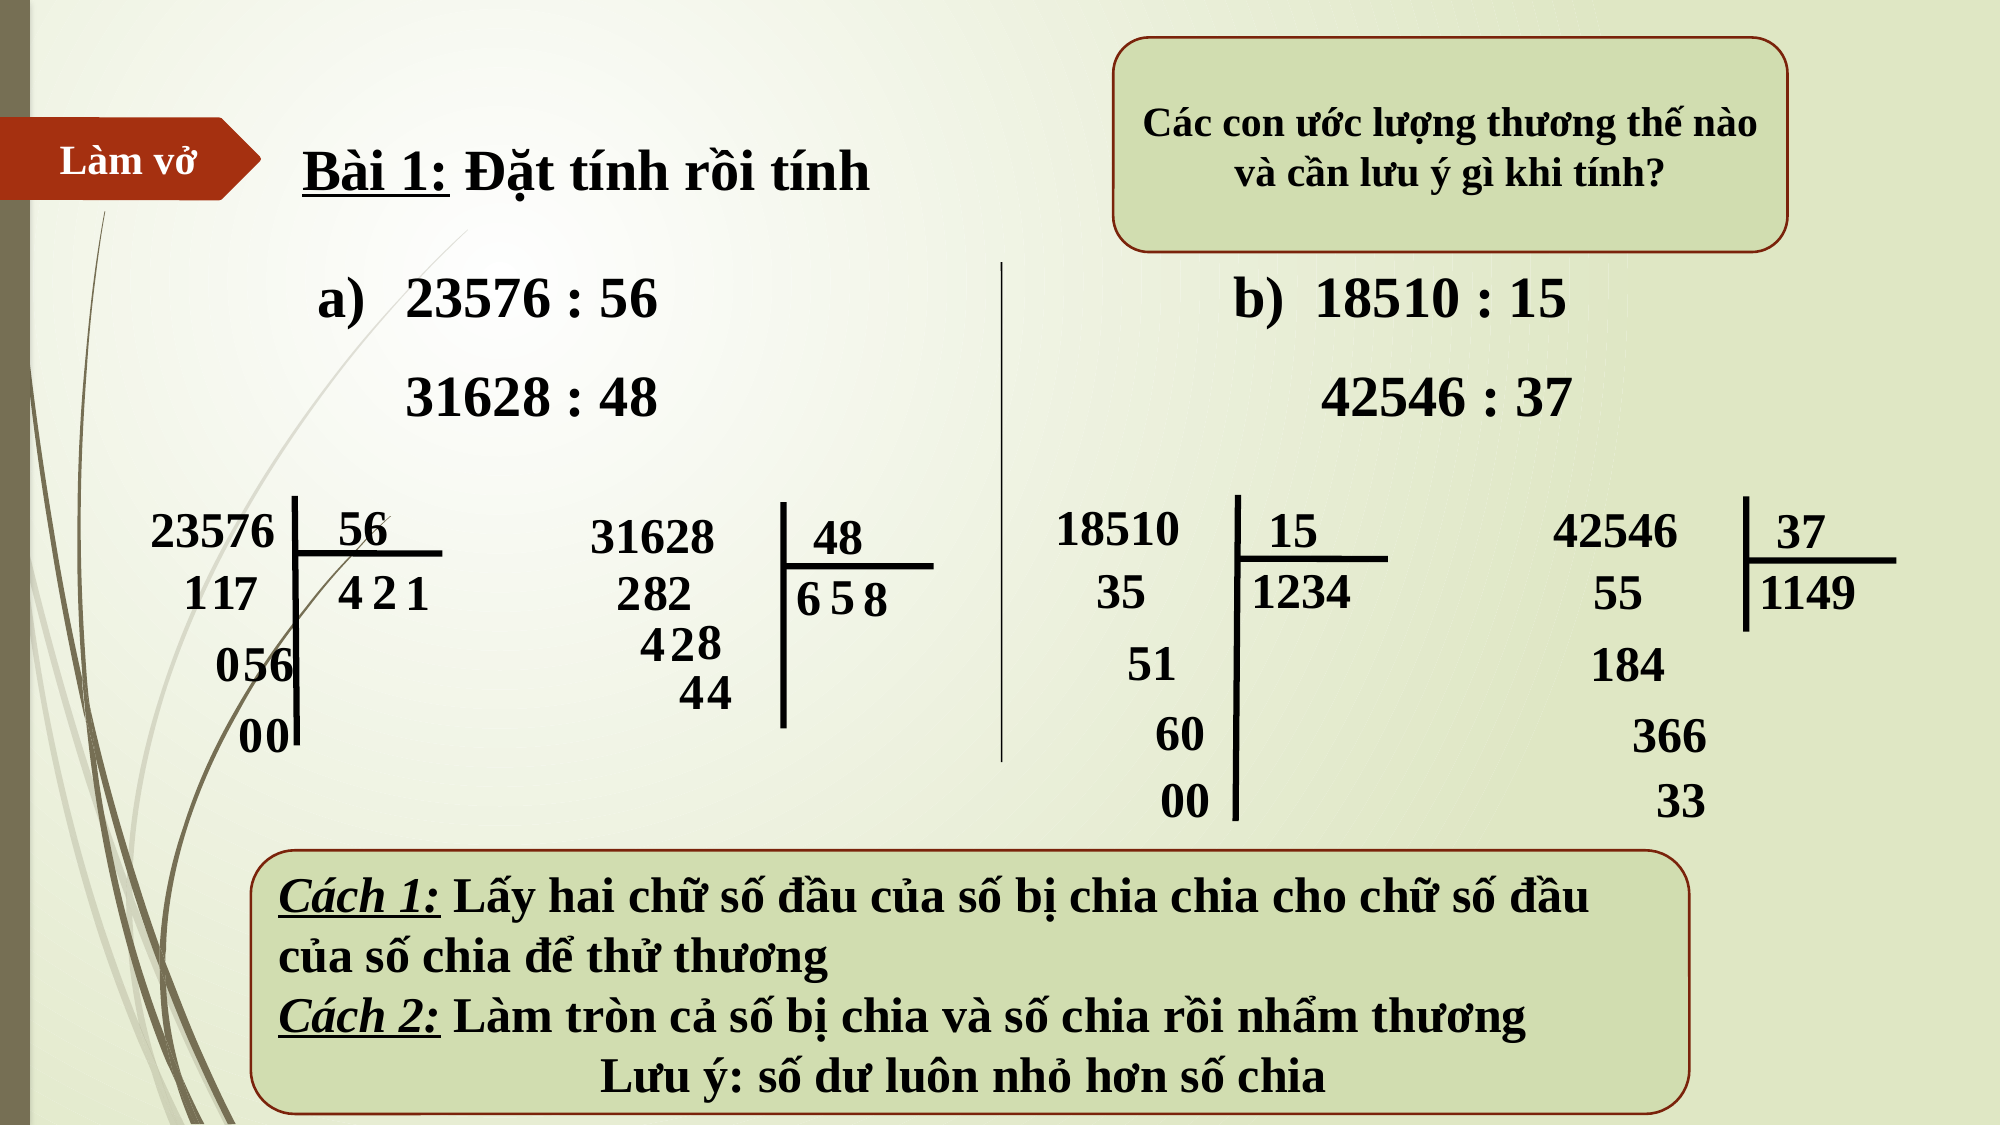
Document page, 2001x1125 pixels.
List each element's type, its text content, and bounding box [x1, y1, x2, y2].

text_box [85, 488, 443, 771]
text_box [998, 488, 1389, 837]
text_box Cách 1: Lấy hai chữ số đầu của số bị chia chia cho chữ số đầu của số chia để thử thương Cách 2: Làm tròn cả số bị chia và số chia rồi nhẩm thương Lưu ý: số dư luôn nhỏ hơn số chia [249, 848, 1691, 1116]
text_box Làm vở [44, 125, 213, 190]
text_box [533, 495, 934, 729]
text_box b) 18510 : 15 42546 : 37 [1218, 254, 1682, 436]
text_box Các con ước lượng thương thế nào và cần lưu ý gì khi tính? [1111, 36, 1789, 254]
text_box Bài 1: Đặt tính rồi tính [287, 125, 950, 210]
text_box 23576 : 56 31628 : 48 [302, 252, 766, 436]
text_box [1506, 489, 1897, 837]
